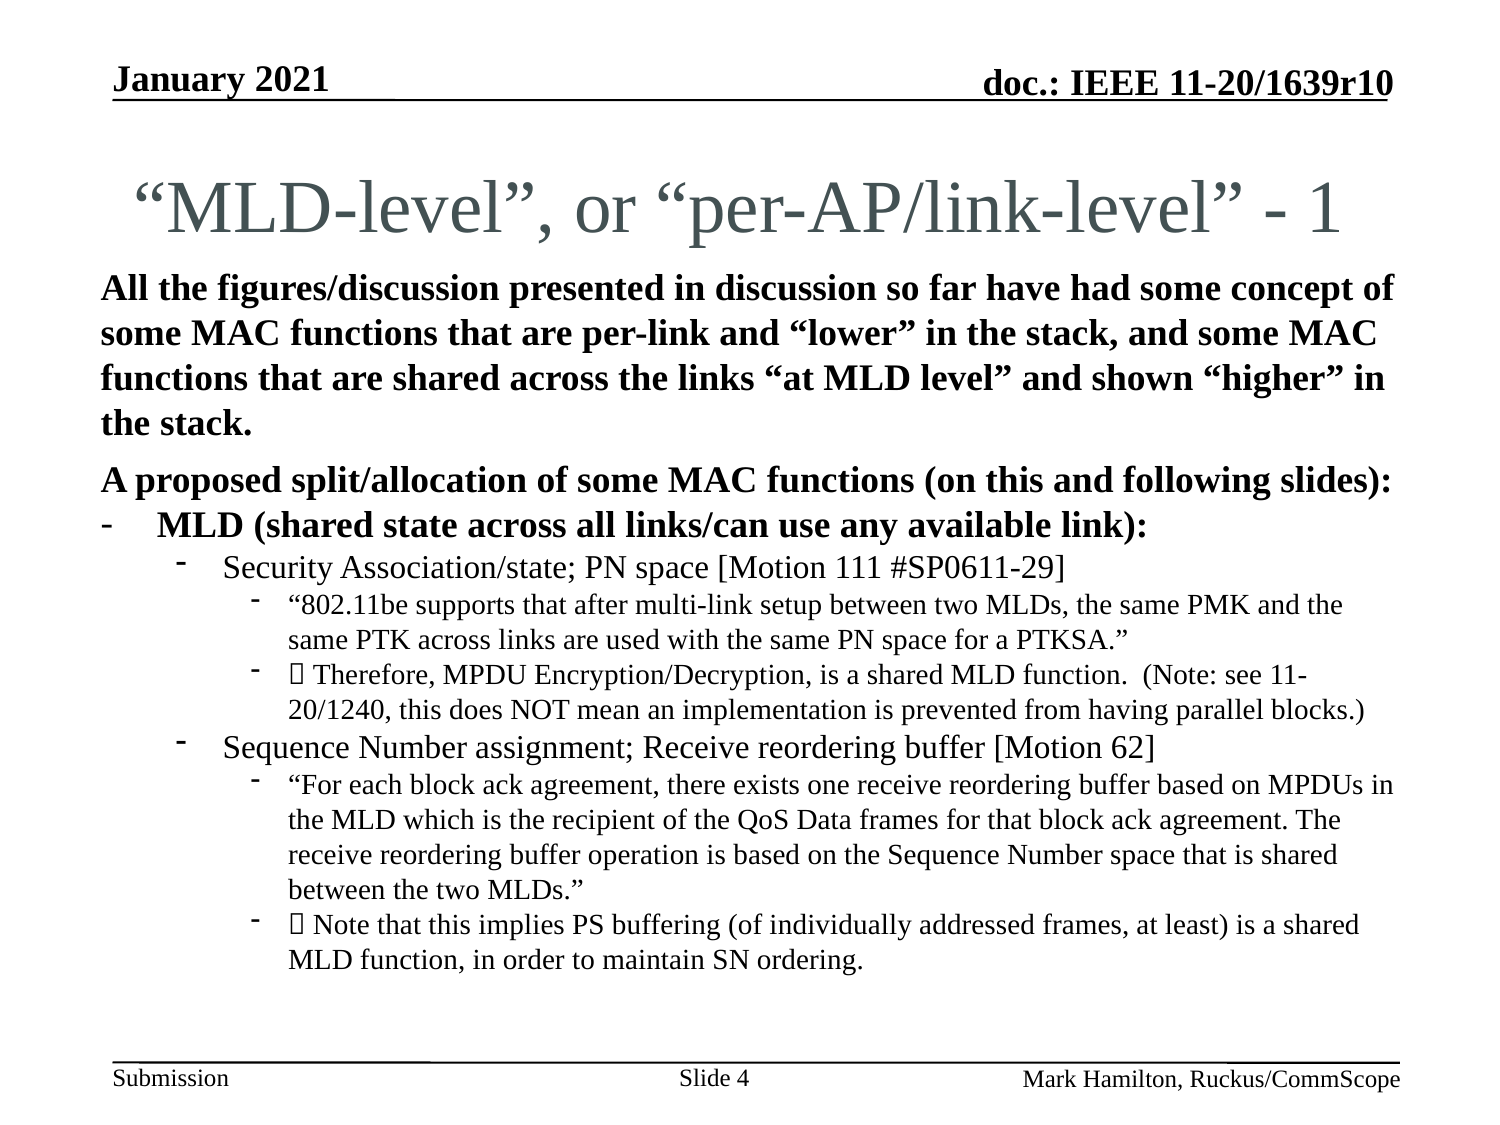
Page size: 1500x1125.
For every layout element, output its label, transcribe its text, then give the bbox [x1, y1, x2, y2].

text_box All the figures/discussion presented in discussion so far have had some concept of some MAC functions that are per-link and “lower” in the stack, and some MAC functions that are shared across the links “at MLD level” and shown “higher” in the stack. A proposed split/allocation of some MAC functions (on this and following slides): MLD (shared state across all links/can use any available link): Security Association/state; PN space [Motion 111 #SP0611-29] “802.11be supports that after multi-link setup between two MLDs, the same PMK and the same PTK across links are used with the same PN space for a PTKSA.”  Therefore, MPDU Encryption/Decryption, is a shared MLD function. (Note: see 11-20/1240, this does NOT mean an implementation is prevented from having parallel blocks.) Sequence Number assignment; Receive reordering buffer [Motion 62] “For each block ack agreement, there exists one receive reordering buffer based on MPDUs in the MLD which is the recipient of the QoS Data frames for that block ack agreement. The receive reordering buffer operation is based on the Sequence Number space that is shared between the two MLDs.”  Note that this implies PS buffering (of individually addressed frames, at least) is a shared MLD function, in order to maintain SN ordering. [76, 255, 1427, 1063]
title “MLD-level”, or “per-AP/link-level” - 1 [117, 142, 1453, 281]
footer Mark Hamilton, Ruckus/CommScope [773, 1063, 1402, 1094]
